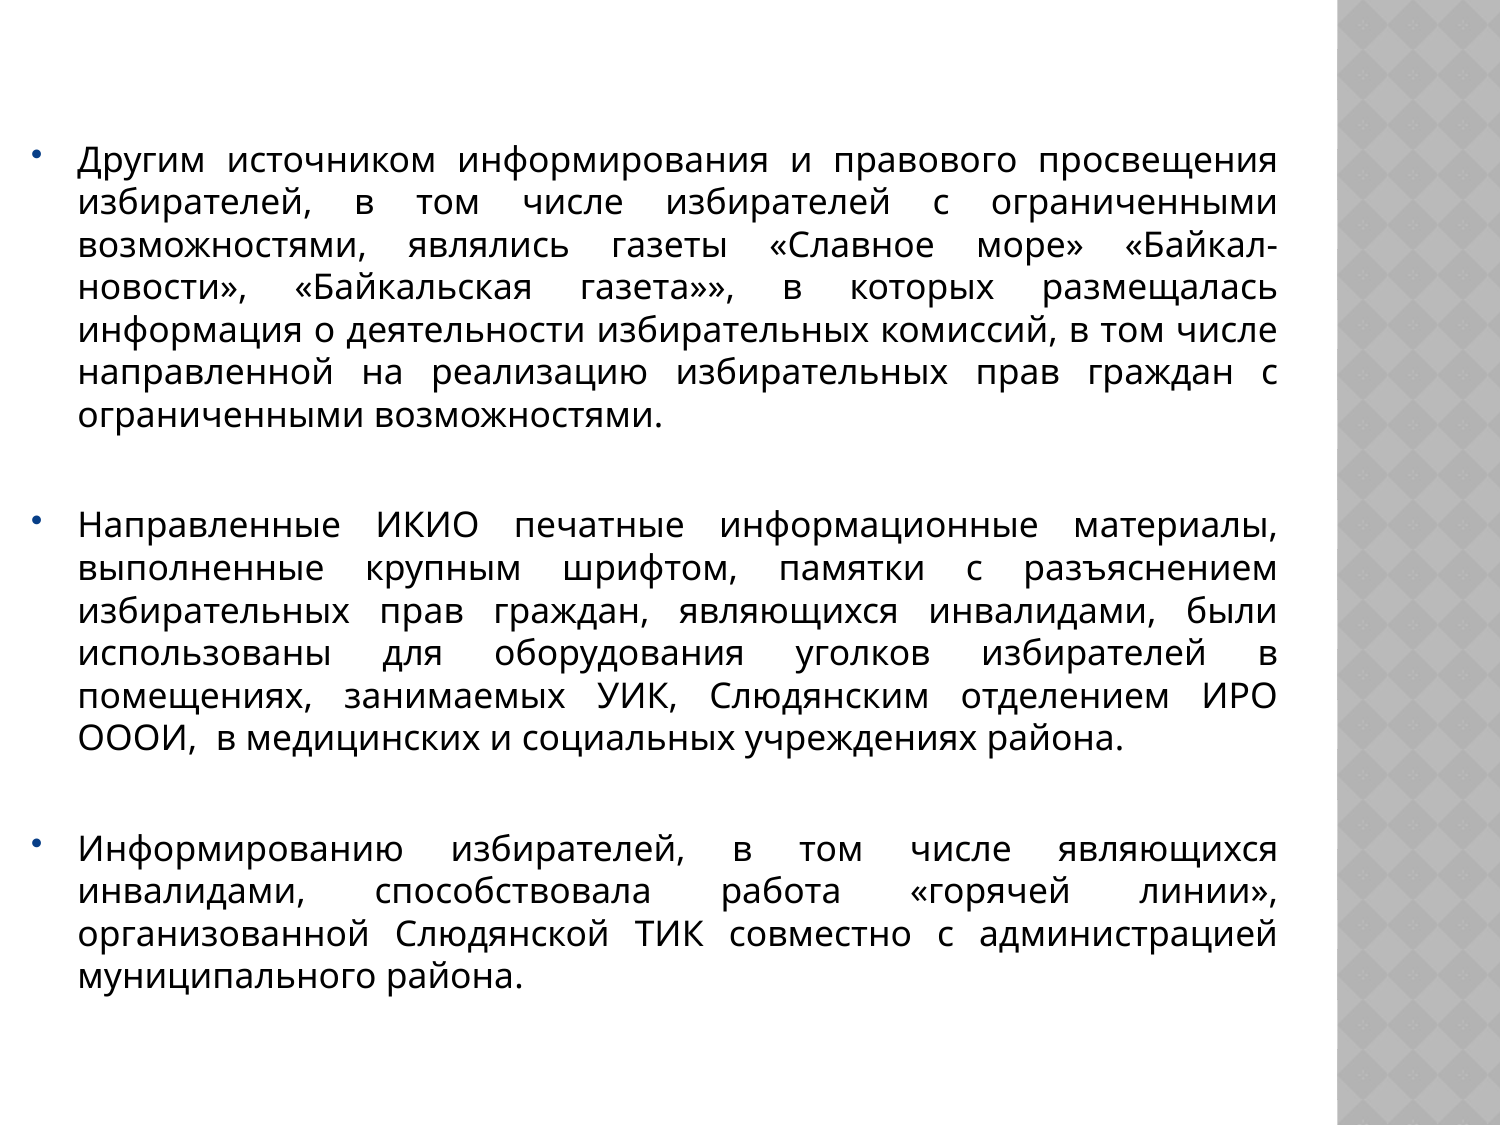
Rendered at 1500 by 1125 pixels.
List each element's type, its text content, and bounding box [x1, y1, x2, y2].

list Другим источником информирования и правового просвещения избирателей, в том числе избирателей с ограниченными возможностями, являлись газеты «Славное море» «Байкал-новости», «Байкальская газета»», в которых размещалась информация о деятельности избирательных комиссий, в том числе направленной на реализацию избирательных прав граждан с ограниченными возможностями. Направленные ИКИО печатные информационные материалы, выполненные крупным шрифтом, памятки с разъяснением избирательных прав граждан, являющихся инвалидами, были использованы для оборудования уголков избирателей в помещениях, занимаемых УИК, Слюдянским отделением ИРО ОООИ, в медицинских и социальных учреждениях района. Информированию избирателей, в том числе являющихся инвалидами, способствовала работа «горячей линии», организованной Слюдянской ТИК совместно с администрацией муниципального района. [17, 19, 1294, 1106]
